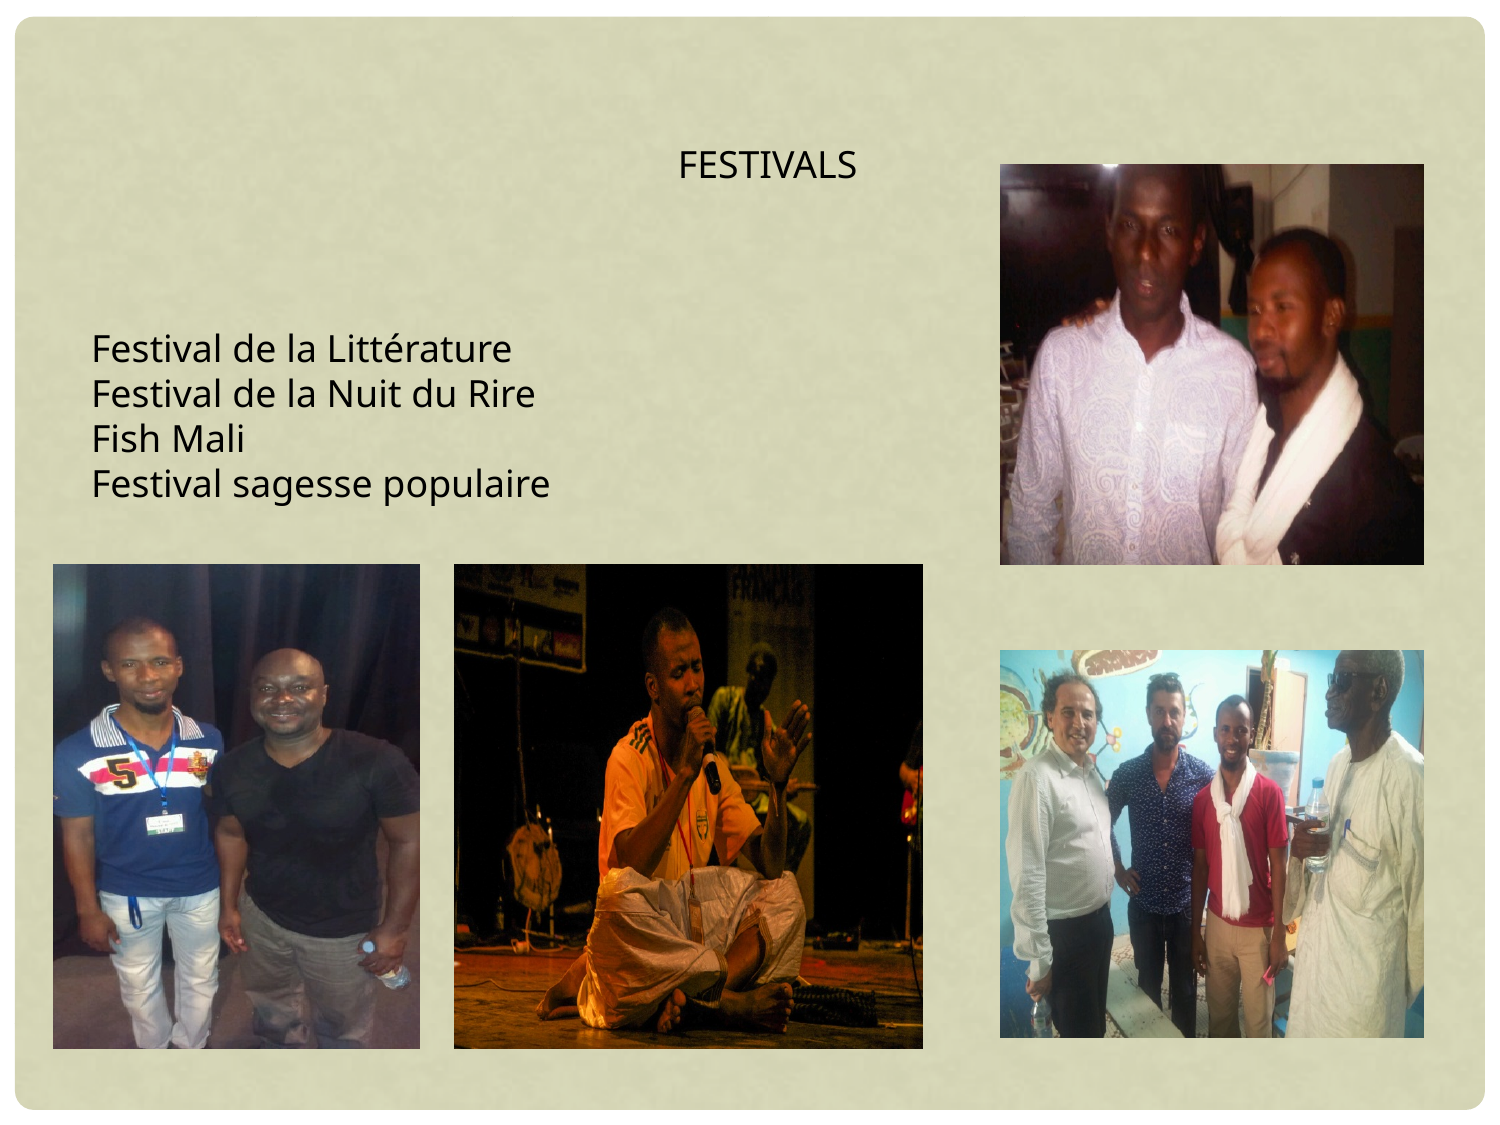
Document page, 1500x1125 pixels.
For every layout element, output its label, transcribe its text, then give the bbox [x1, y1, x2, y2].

picture [454, 564, 923, 1049]
text_box FESTIVALS [572, 134, 963, 194]
picture [1000, 649, 1424, 1038]
text_box Festival de la Littérature Festival de la Nuit du Rire Fish Mali Festival sagesse populaire [76, 317, 715, 513]
picture [1000, 164, 1424, 565]
picture [52, 564, 420, 1049]
